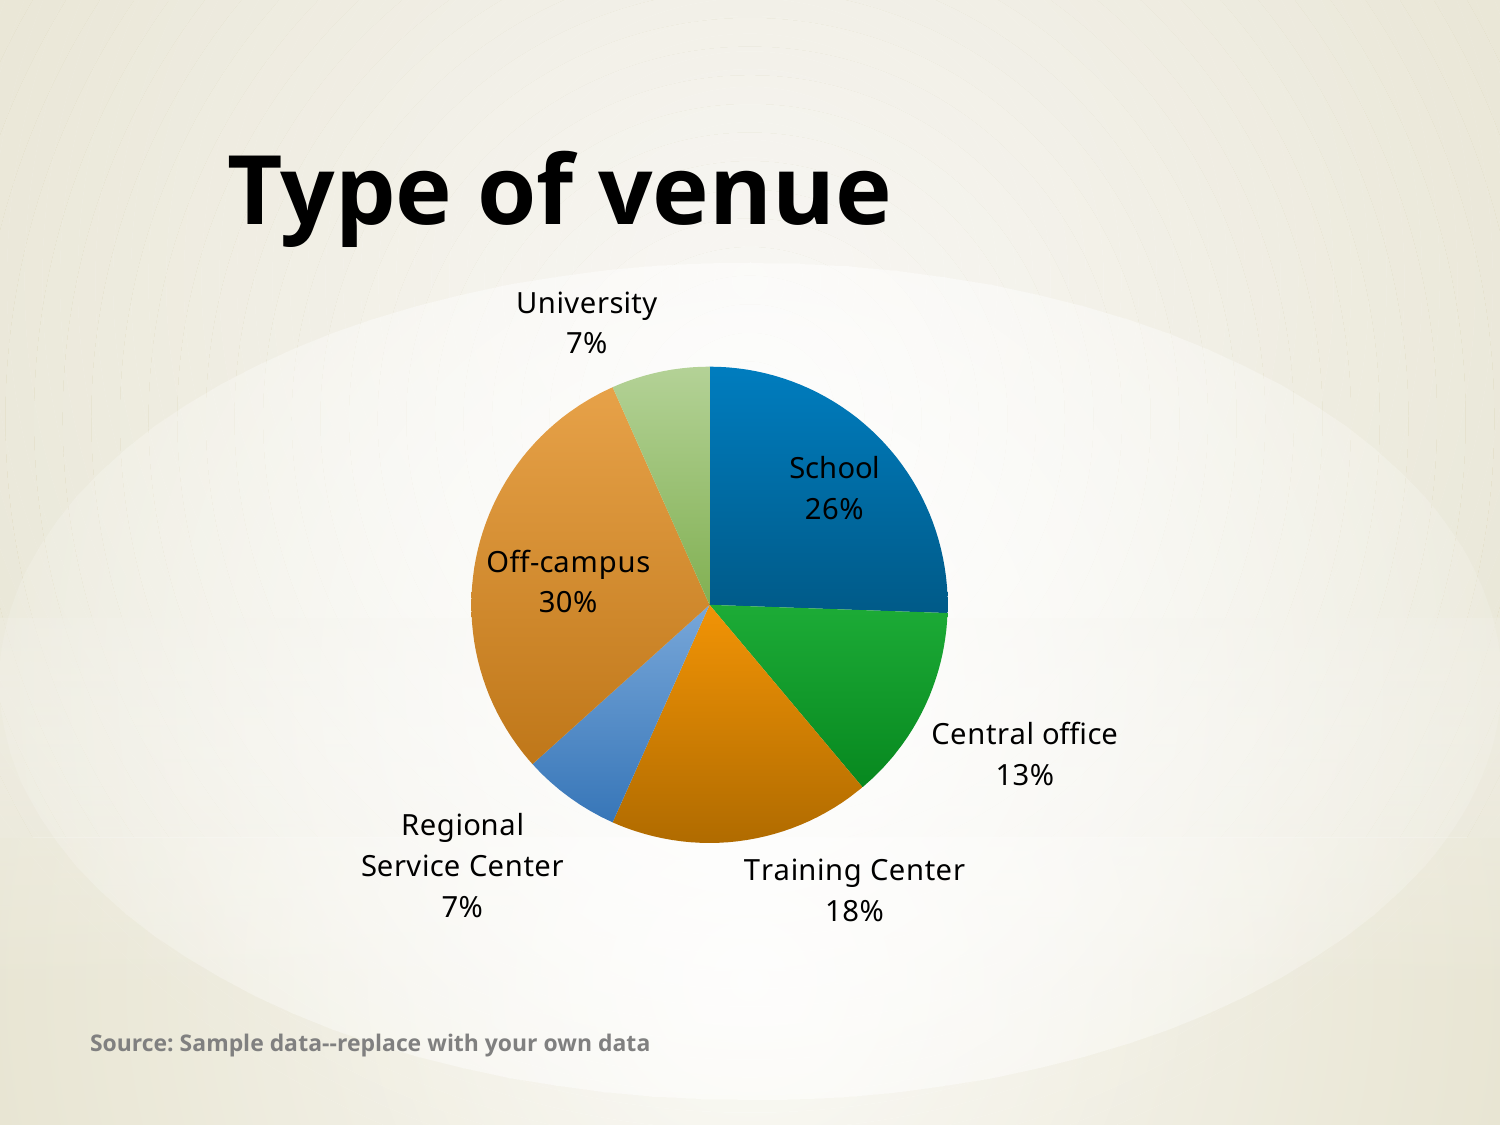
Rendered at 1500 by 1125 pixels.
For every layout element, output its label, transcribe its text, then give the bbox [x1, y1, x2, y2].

footer Source: Sample data--replace with your own data [75, 1012, 988, 1073]
title Type of venue [187, 121, 1256, 309]
chart [187, 265, 1238, 958]
